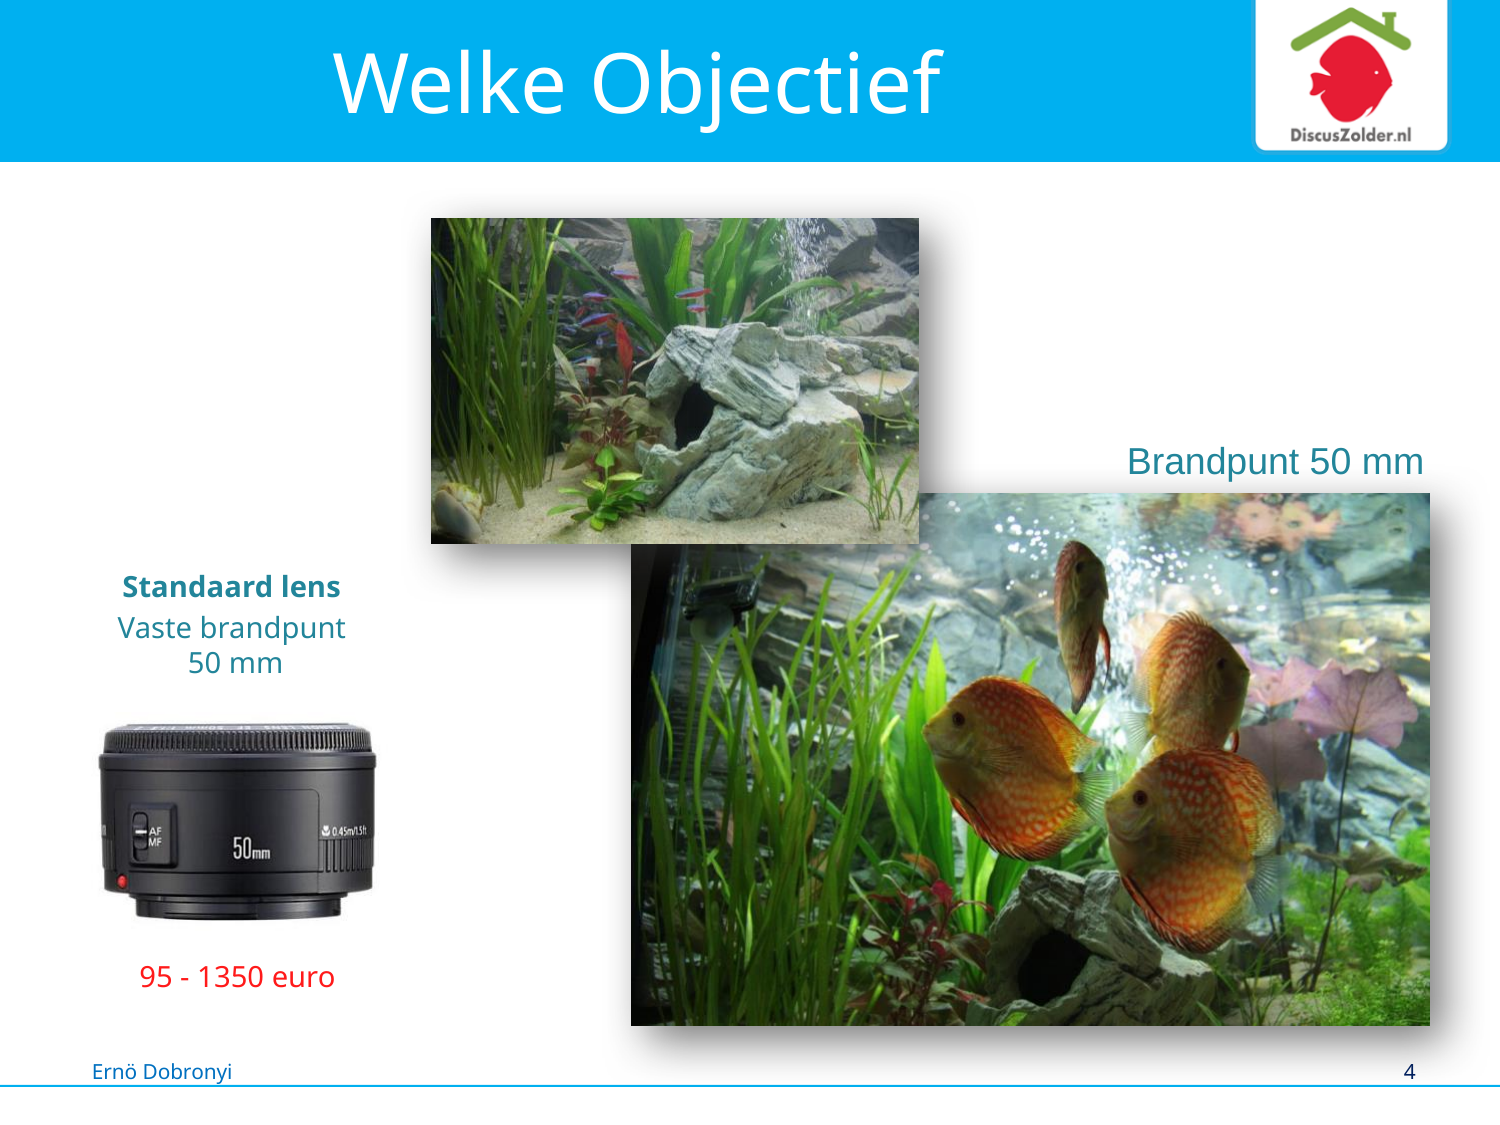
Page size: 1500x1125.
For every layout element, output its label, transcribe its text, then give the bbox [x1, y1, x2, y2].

text_box 95 - 1350 euro [107, 950, 368, 1001]
slide_number 4 [1080, 1073, 1431, 1084]
text_box Brandpunt 50 mm [1092, 429, 1459, 490]
text_box Standaard lens Vaste brandpunt 50 mm [76, 560, 388, 687]
picture [82, 712, 393, 931]
footer Ernö Dobronyi [76, 1058, 553, 1084]
picture [430, 218, 1430, 1026]
picture [1252, 0, 1451, 154]
title Welke Objectief [74, 0, 1200, 162]
